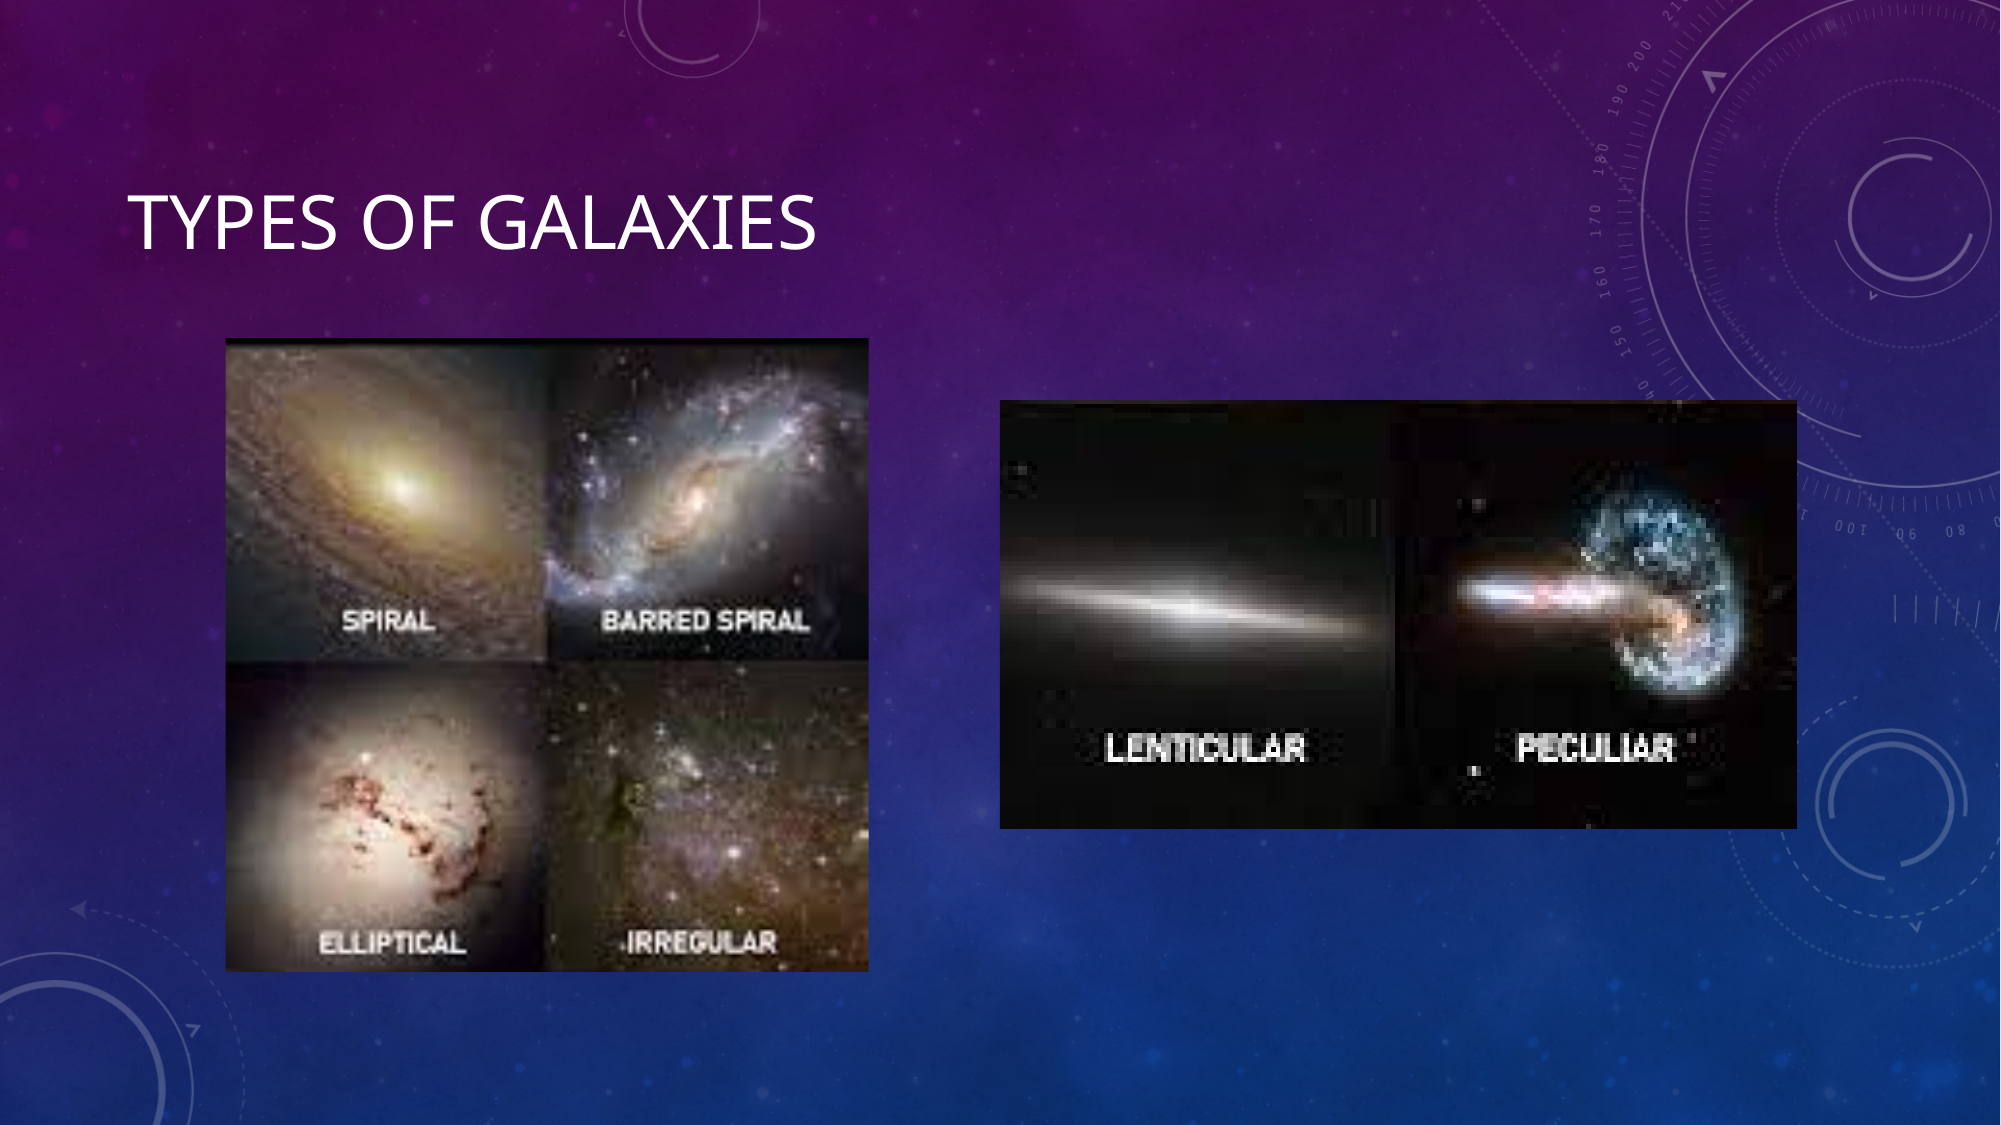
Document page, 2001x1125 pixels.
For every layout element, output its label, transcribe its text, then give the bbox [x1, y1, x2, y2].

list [225, 338, 869, 973]
title Types of galaxies [112, 99, 1775, 339]
picture [0, 0, 2001, 1125]
